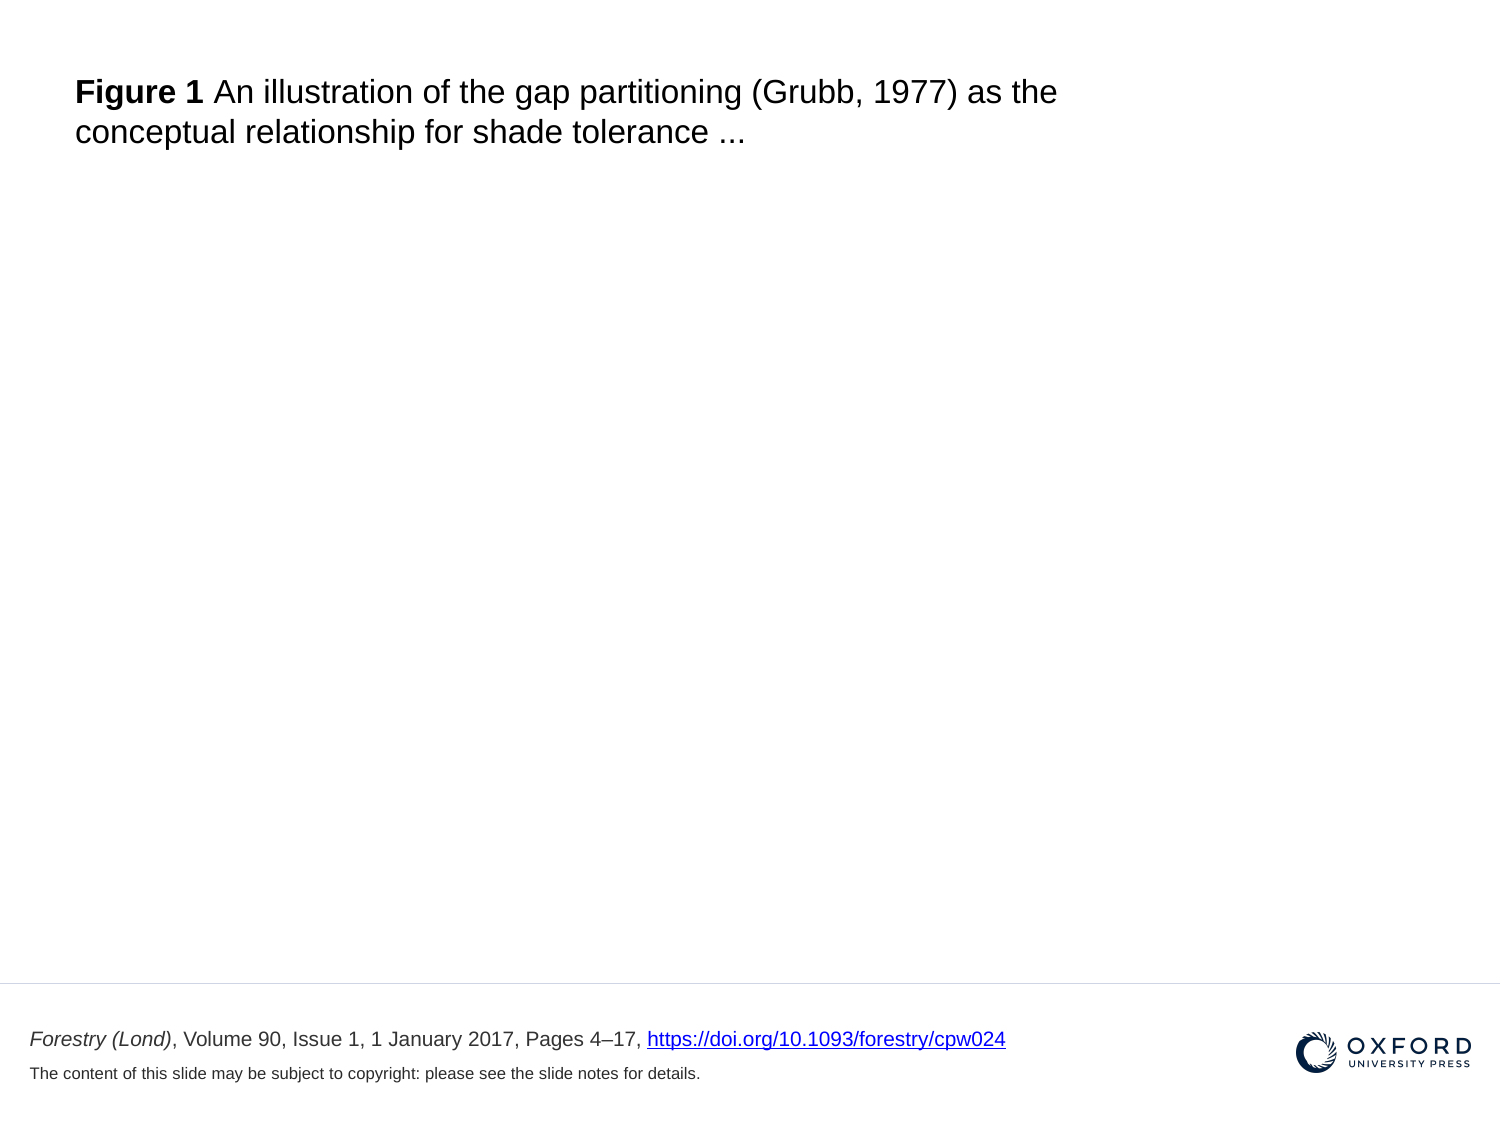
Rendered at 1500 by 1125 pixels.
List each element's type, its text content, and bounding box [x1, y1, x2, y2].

title Figure 1 An illustration of the gap partitioning (Grubb, 1977) as the conceptual relationship for shade tolerance ... [75, 69, 1078, 171]
footer Forestry (Lond), Volume 90, Issue 1, 1 January 2017, Pages 4–17, https://doi.org/10.1093/forestry/cpw024 The content of this slide may be subject to copyright: please see the slide notes for details. [0, 983, 1260, 1125]
picture [1296, 1032, 1471, 1073]
